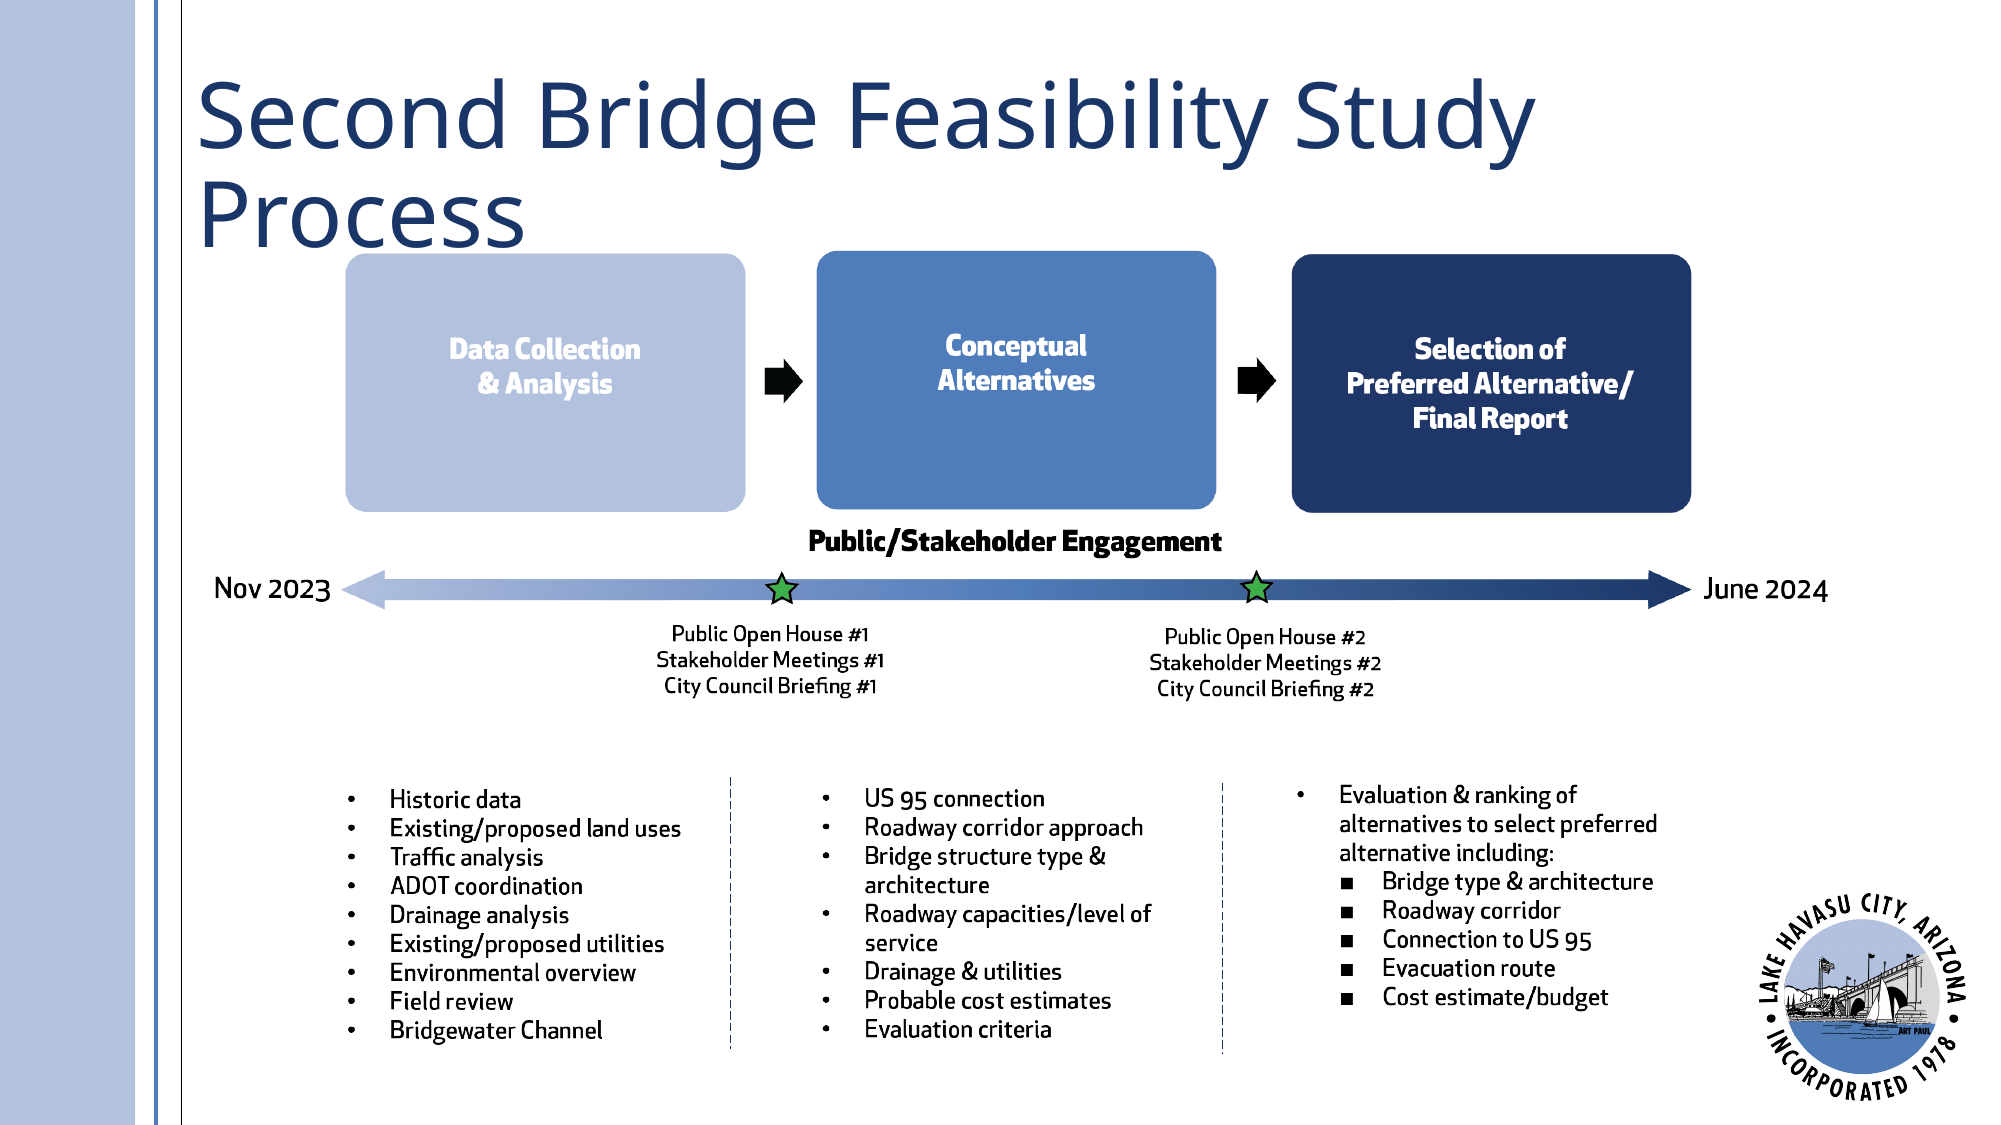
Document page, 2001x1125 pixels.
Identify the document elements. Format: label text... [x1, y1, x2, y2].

title Second Bridge Feasibility Study Process [182, 59, 1863, 151]
picture [177, 151, 1966, 1125]
text_box [0, 0, 136, 1125]
